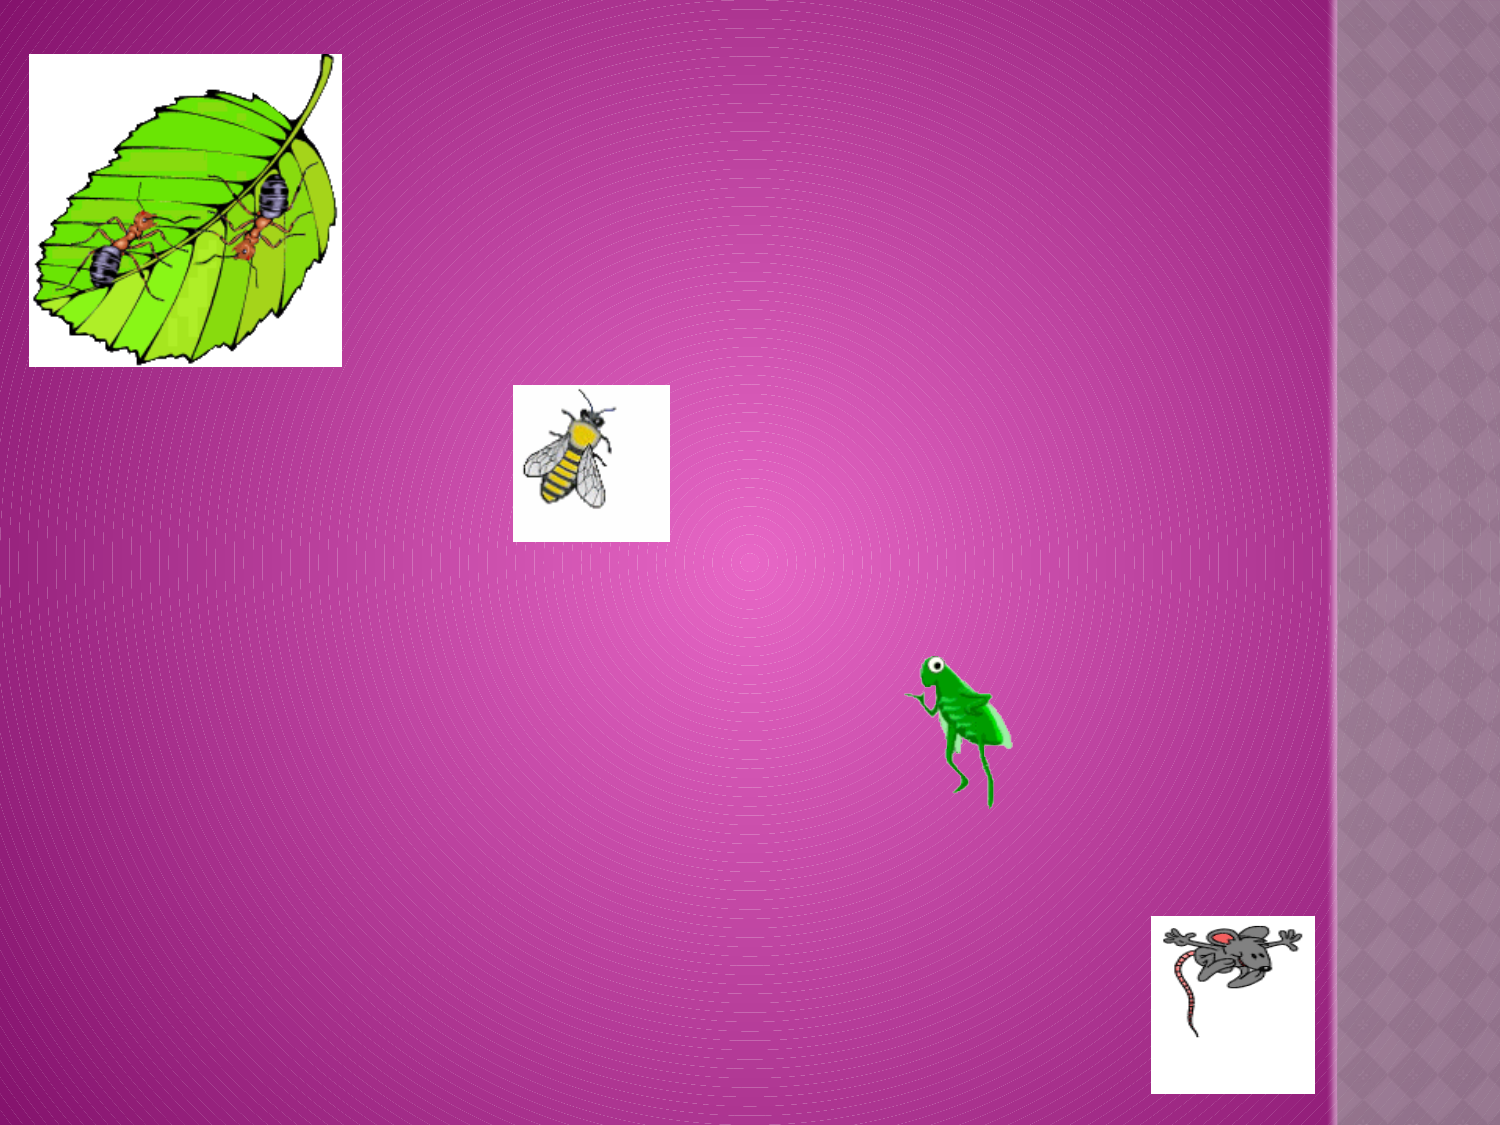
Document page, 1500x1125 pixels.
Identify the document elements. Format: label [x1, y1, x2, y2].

picture [903, 656, 1017, 809]
picture [29, 54, 343, 368]
picture [1151, 916, 1315, 1095]
picture [513, 385, 671, 542]
